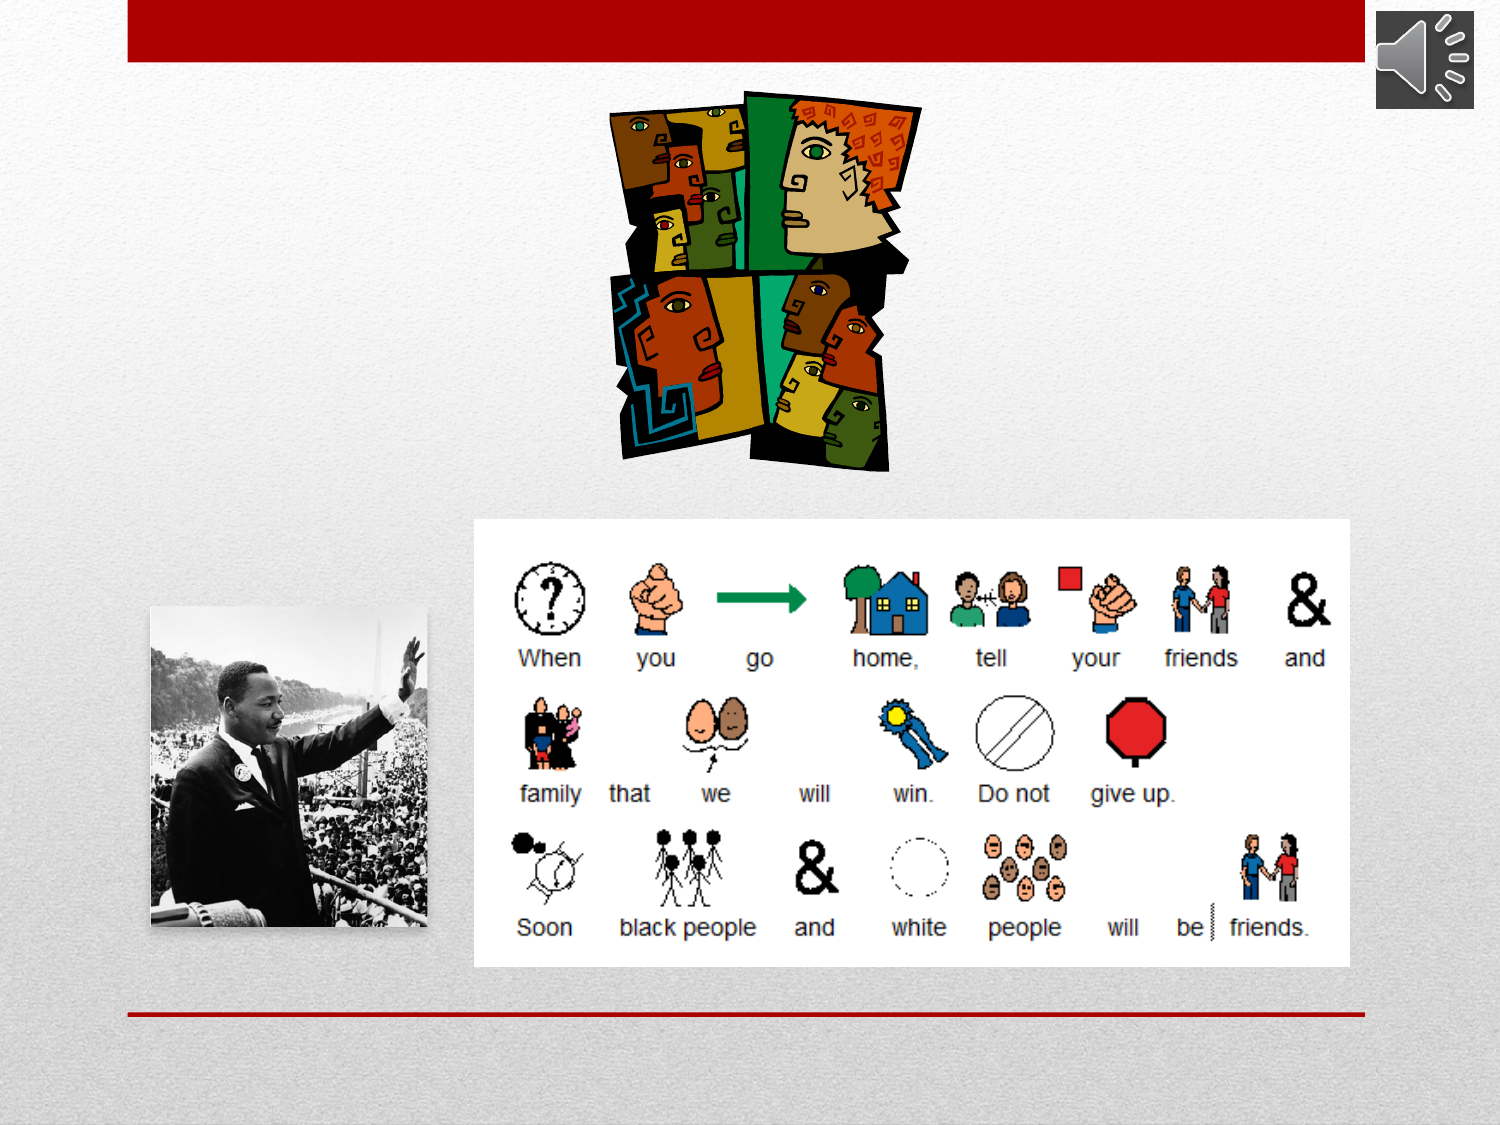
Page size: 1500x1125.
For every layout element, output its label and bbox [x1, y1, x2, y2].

picture [608, 86, 927, 476]
picture [474, 519, 1351, 968]
picture [149, 605, 429, 928]
picture [1374, 9, 1476, 112]
